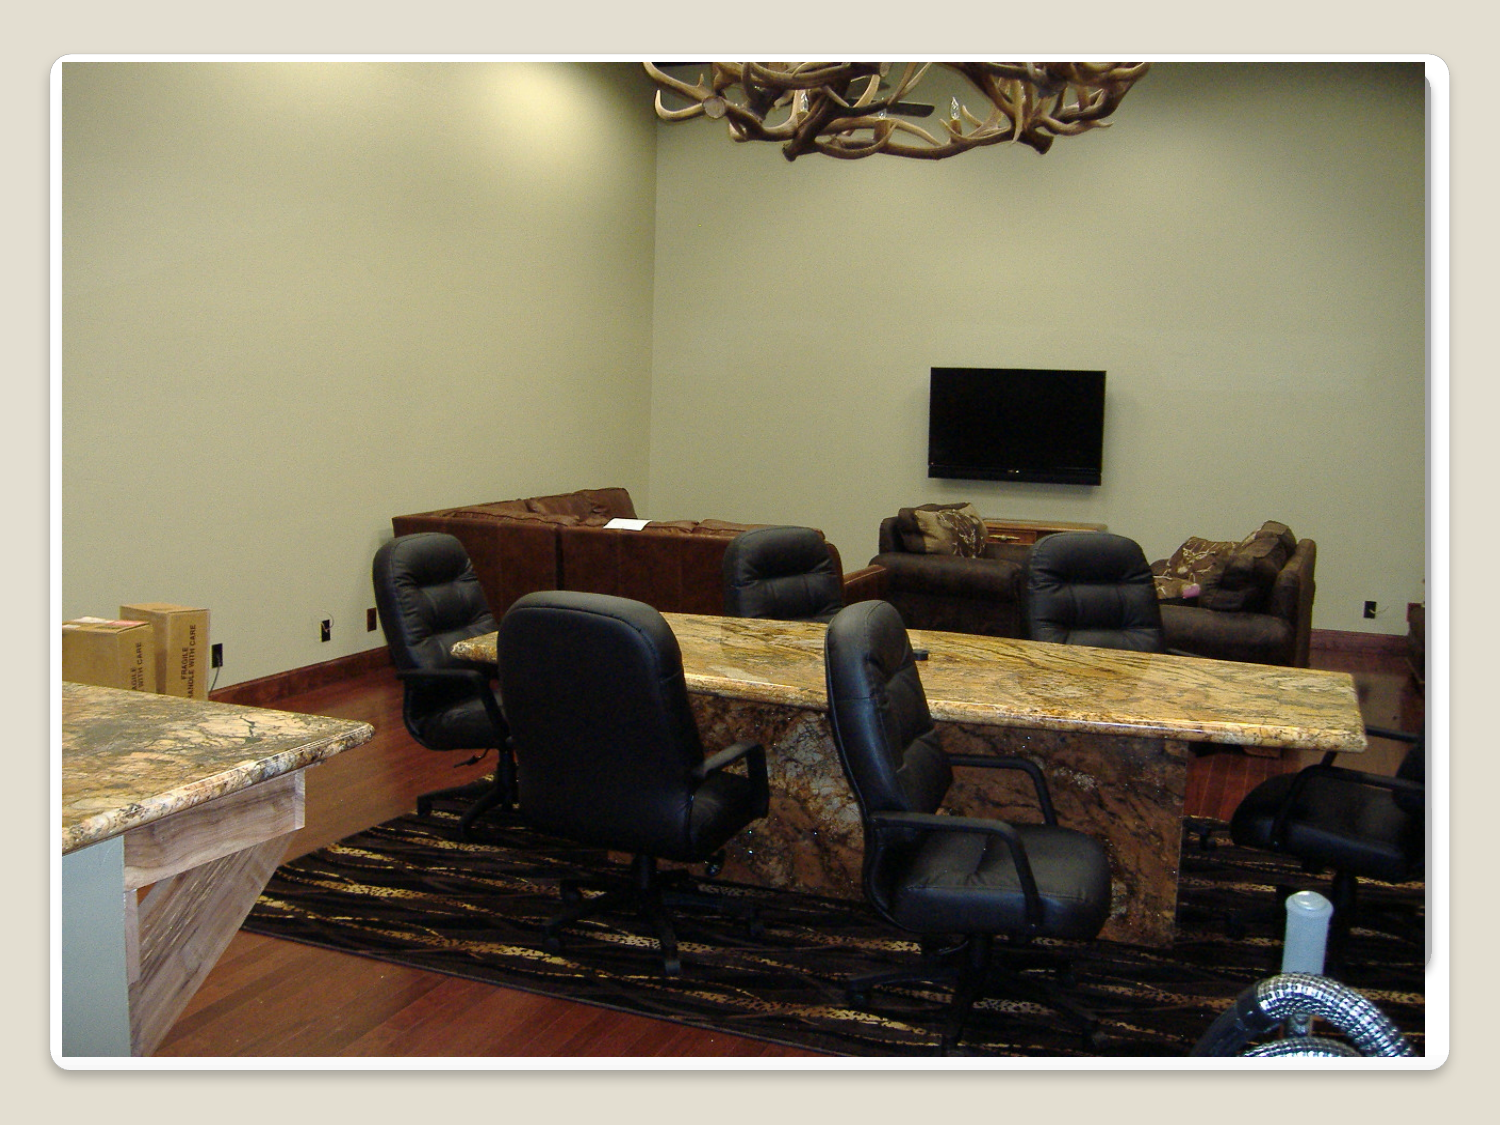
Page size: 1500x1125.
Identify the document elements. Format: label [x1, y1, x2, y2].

list [62, 62, 1426, 1057]
